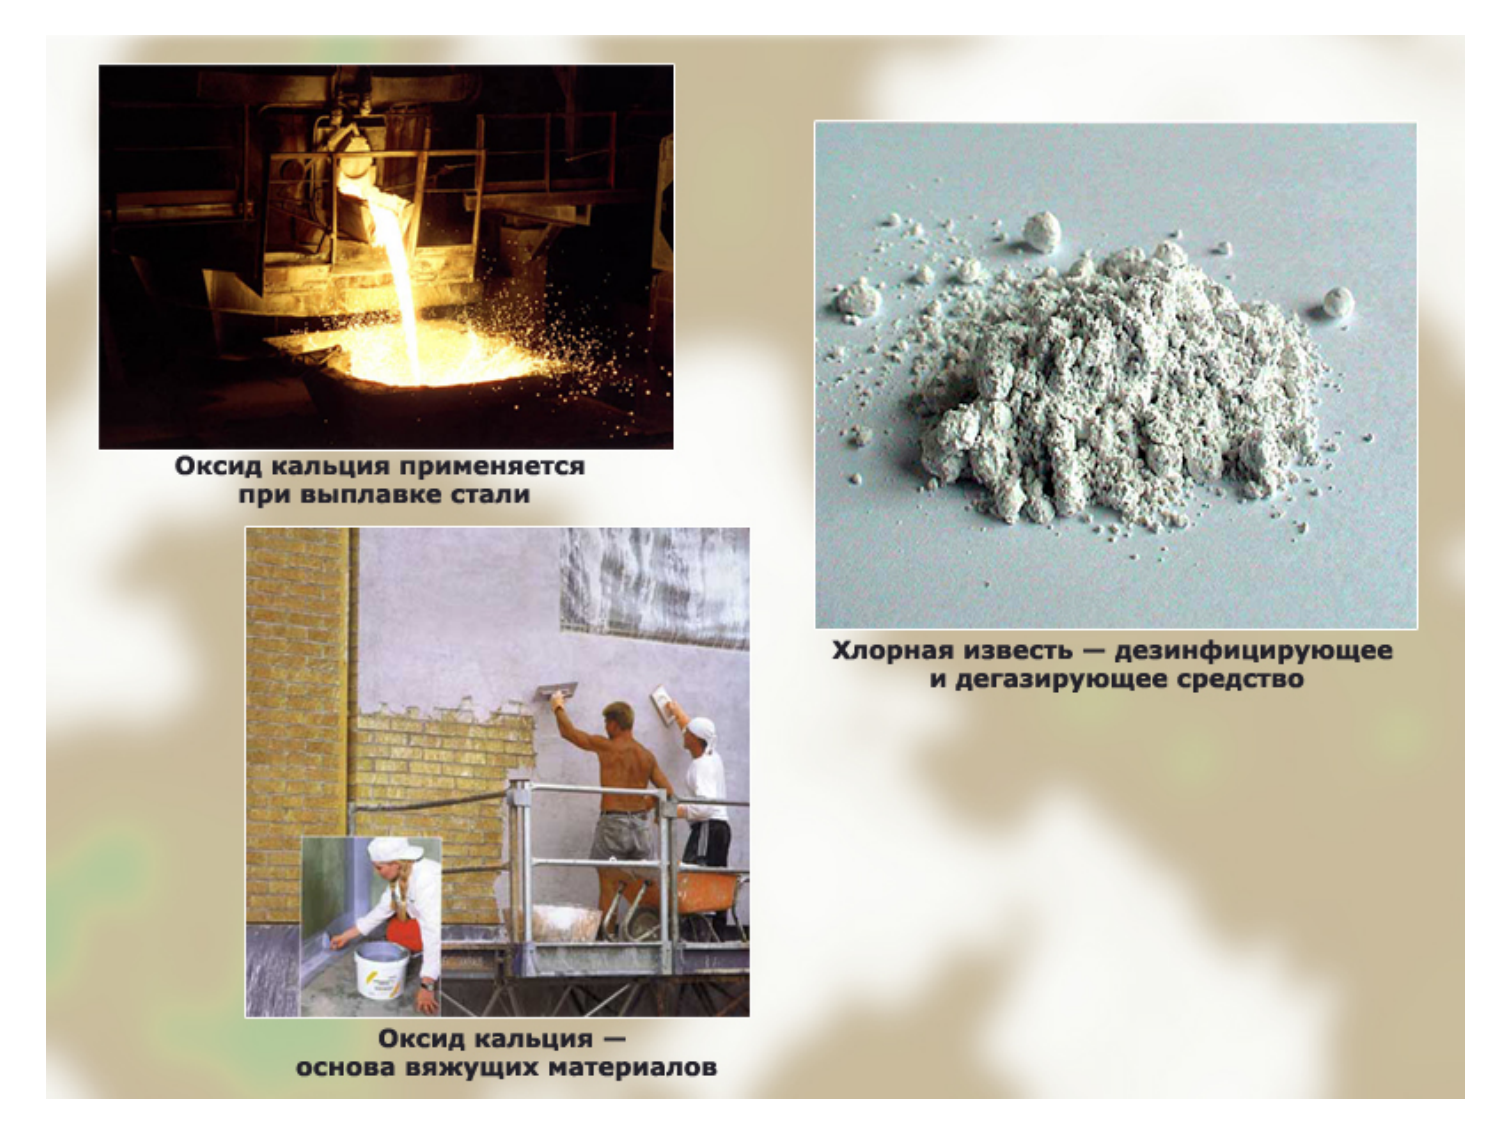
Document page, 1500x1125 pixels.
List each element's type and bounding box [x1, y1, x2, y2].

list [46, 34, 1466, 1099]
